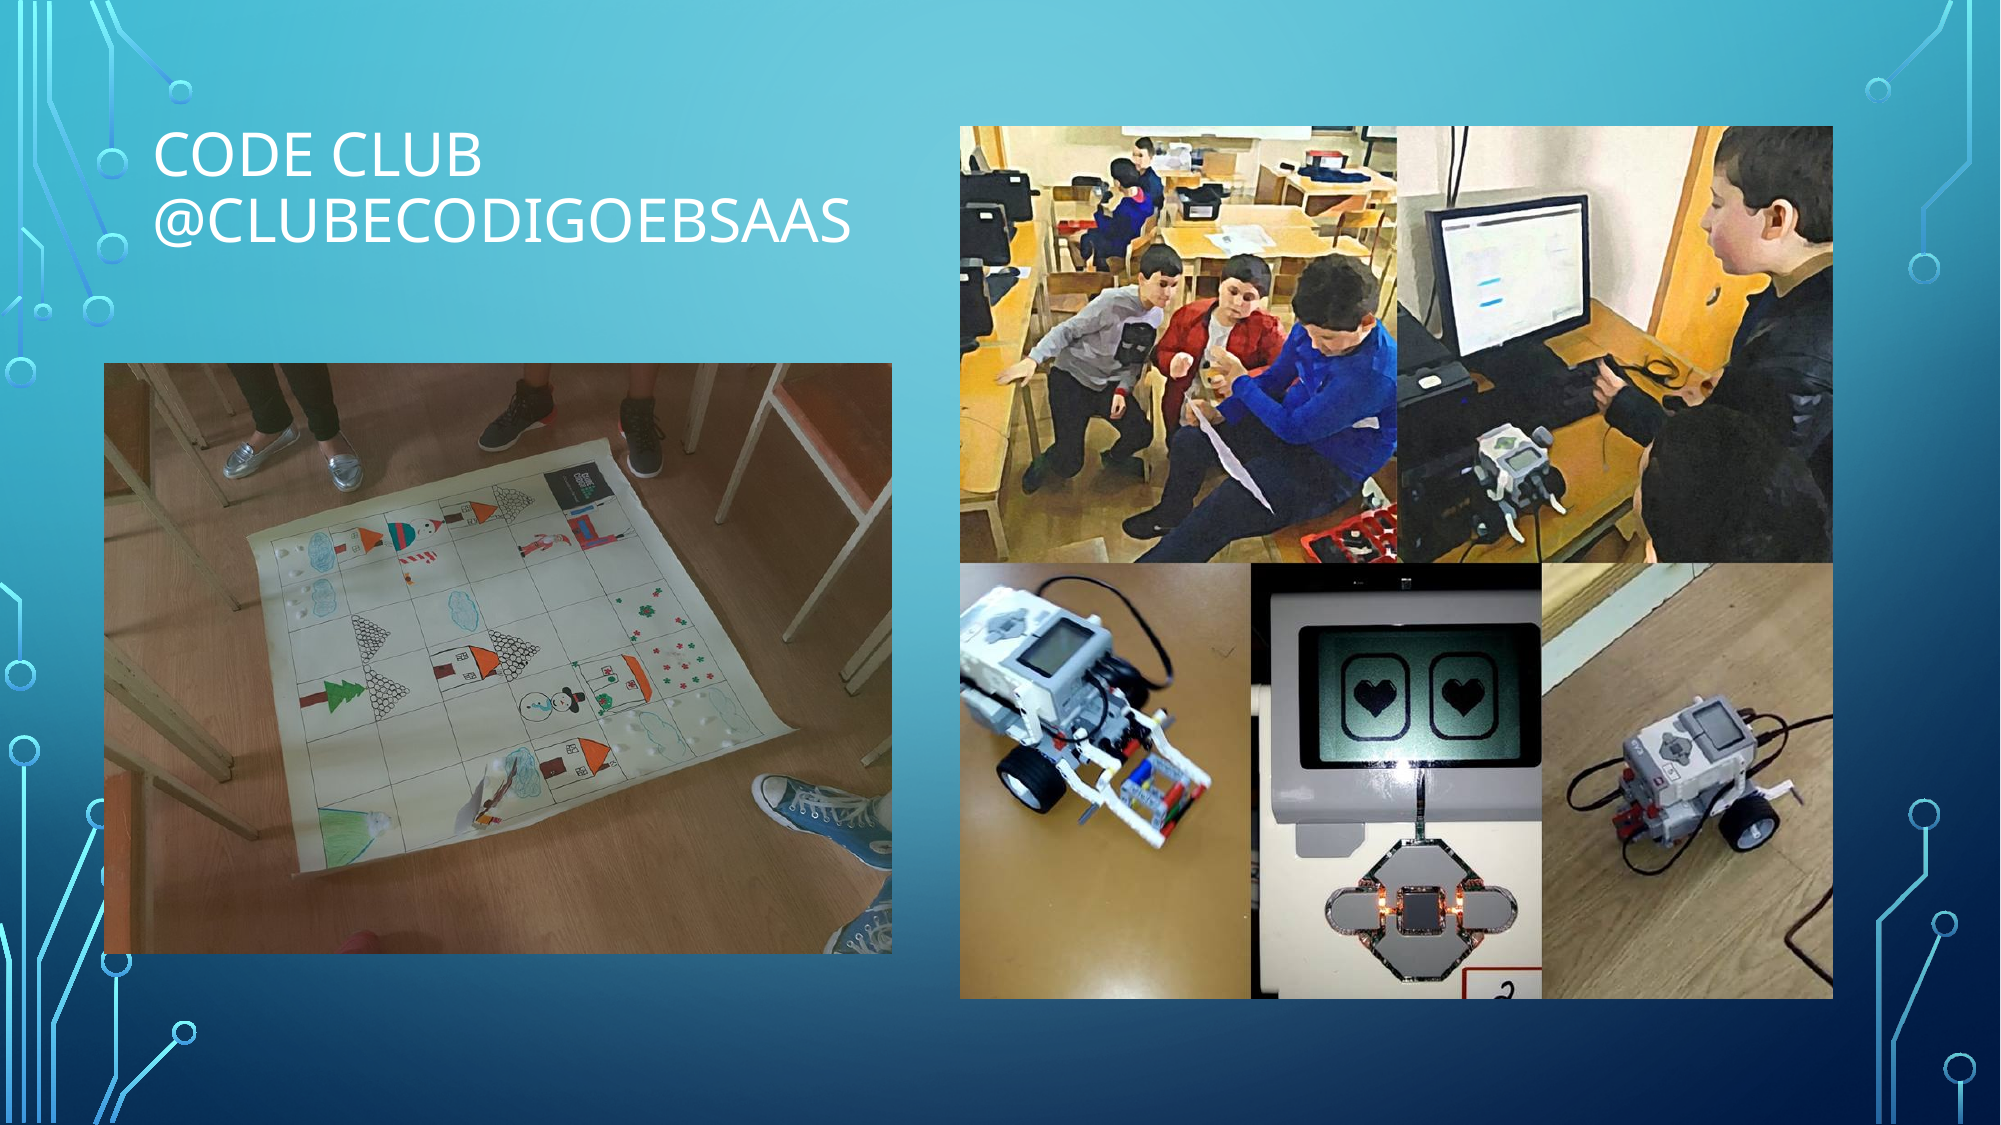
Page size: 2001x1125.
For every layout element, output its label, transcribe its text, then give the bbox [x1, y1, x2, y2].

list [960, 126, 1834, 999]
picture [104, 363, 892, 955]
title CODE CLUB @clubecodigoebsaas [137, 102, 903, 278]
